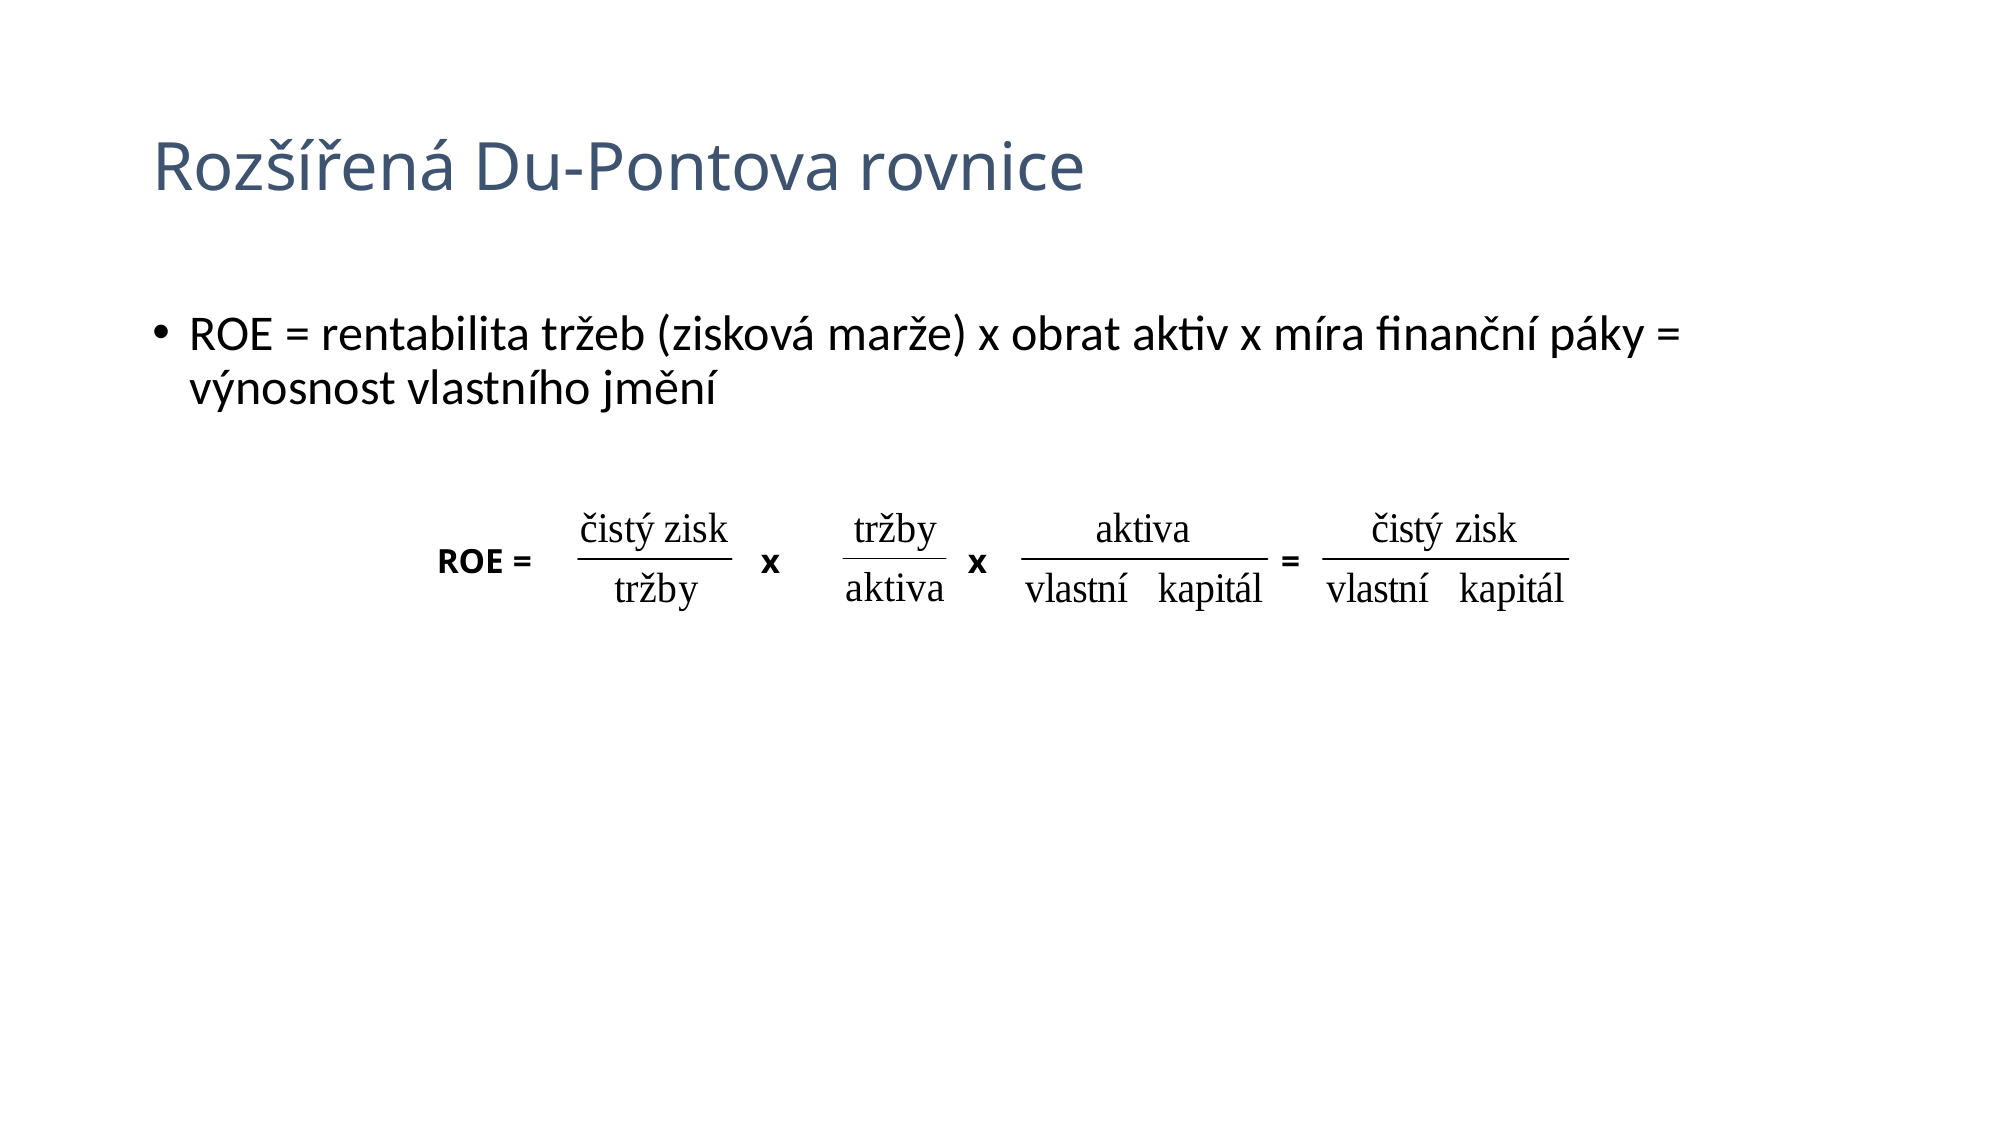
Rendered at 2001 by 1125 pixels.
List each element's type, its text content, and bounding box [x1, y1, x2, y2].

list ROE = rentabilita tržeb (zisková marže) x obrat aktiv x míra finanční páky = výnosnost vlastního jmění [137, 299, 1863, 1014]
title Rozšířená Du-Pontova rovnice [137, 59, 1863, 278]
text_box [422, 502, 1578, 619]
